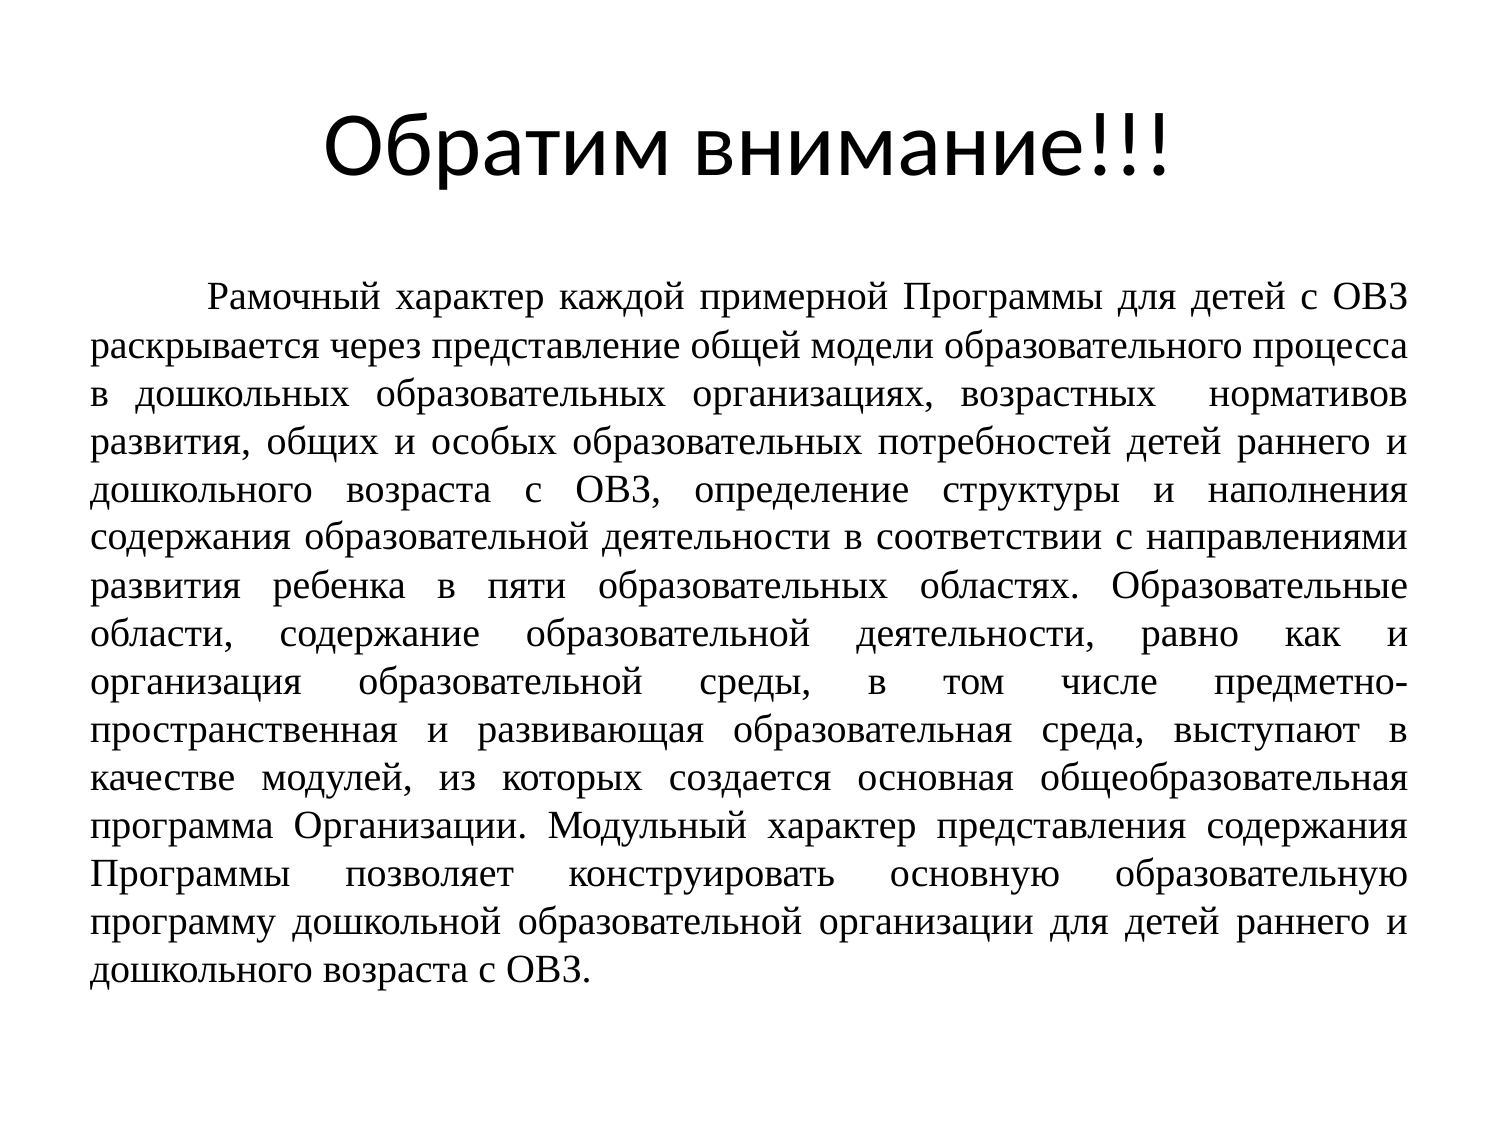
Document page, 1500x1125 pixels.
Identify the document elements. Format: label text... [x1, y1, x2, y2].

title Обратим внимание!!! [75, 45, 1425, 233]
list Рамочный характер каждой примерной Программы для детей с ОВЗ раскрывается через представление общей модели образовательного процесса в дошкольных образовательных организациях, возрастных нормативов развития, общих и особых образовательных потребностей детей раннего и дошкольного возраста с ОВЗ, определение структуры и наполнения содержания образовательной деятельности в соответствии с направлениями развития ребенка в пяти образовательных областях. Образовательные области, содержание образовательной деятельности, равно как и организация образовательной среды, в том числе предметно-пространственная и развивающая образовательная среда, выступают в качестве модулей, из которых создается основная общеобразовательная программа Организации. Модульный характер представления содержания Программы позволяет конструировать основную образовательную программу дошкольной образовательной организации для детей раннего и дошкольного возраста с ОВЗ. [75, 262, 1425, 1005]
